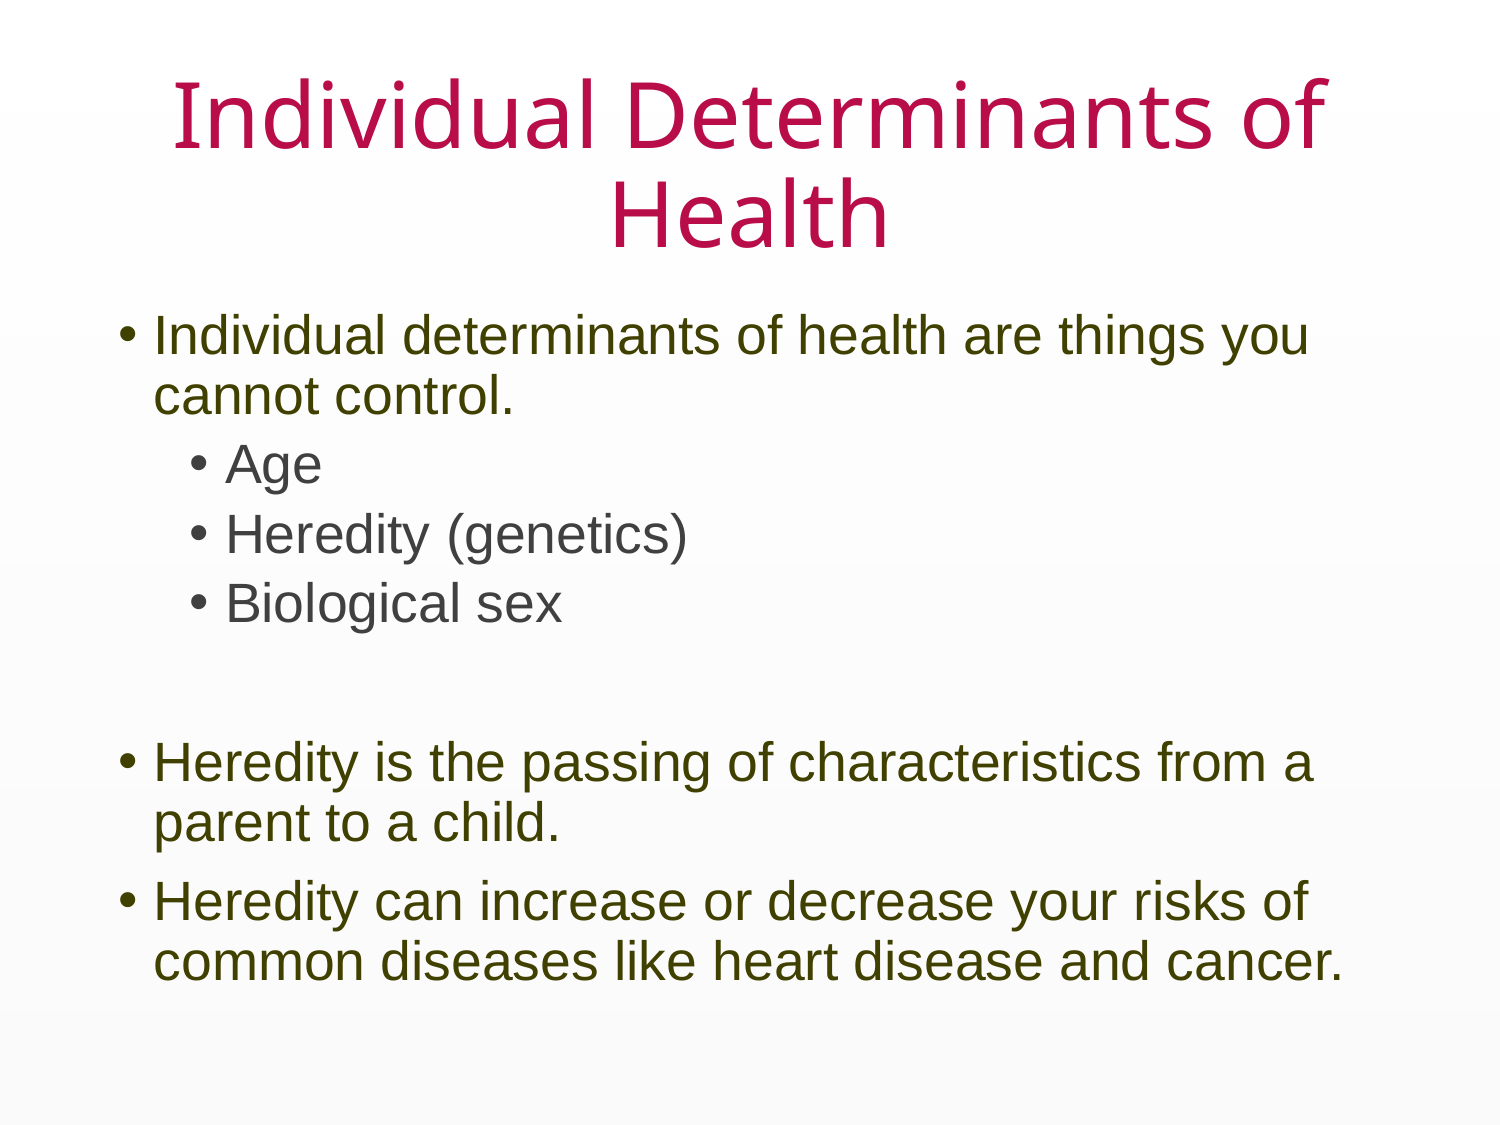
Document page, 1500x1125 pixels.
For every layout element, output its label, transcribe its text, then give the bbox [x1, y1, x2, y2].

list Individual determinants of health are things you cannot control. Age Heredity (genetics) Biological sex Heredity is the passing of characteristics from a parent to a child. Heredity can increase or decrease your risks of common diseases like heart disease and cancer. [103, 299, 1397, 1014]
title Individual Determinants of Health [103, 59, 1397, 278]
